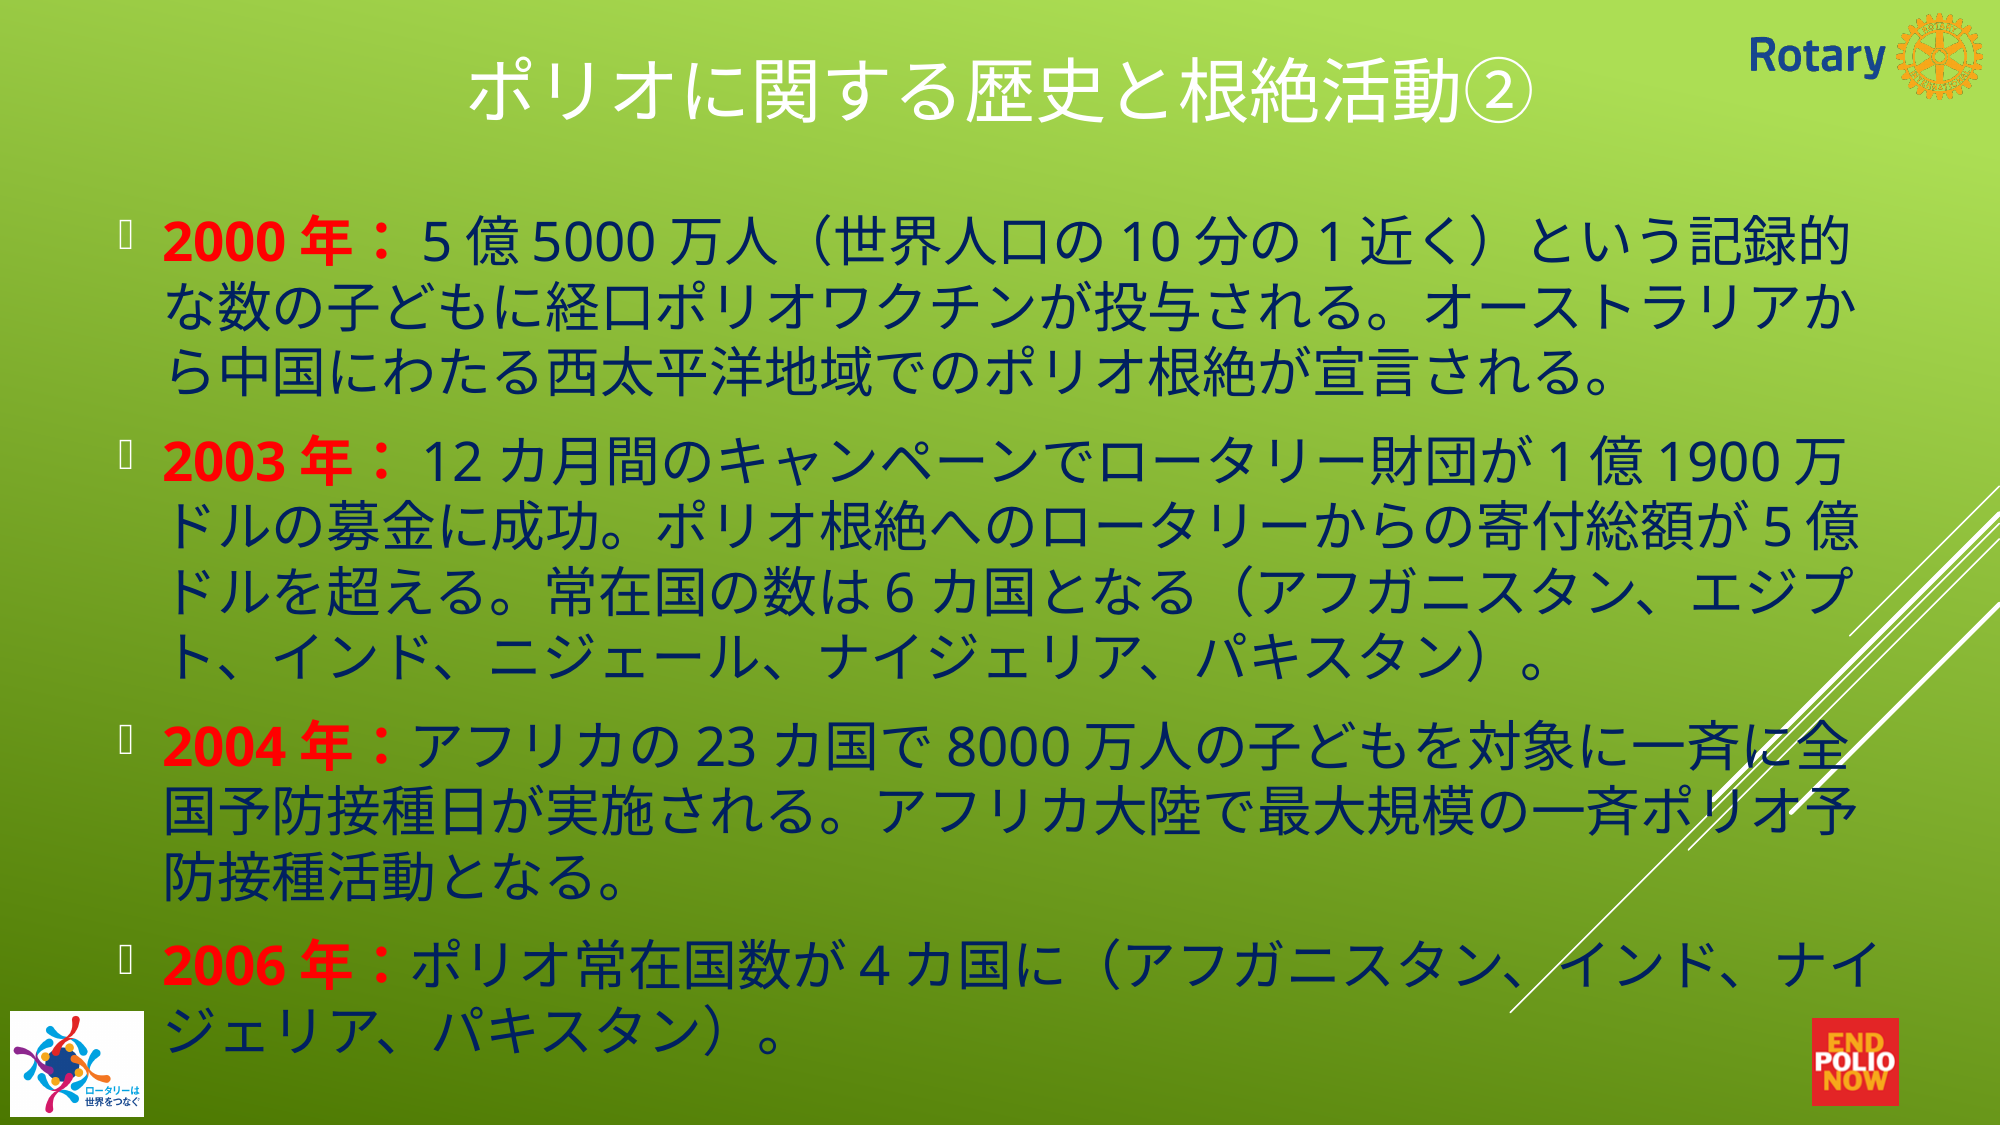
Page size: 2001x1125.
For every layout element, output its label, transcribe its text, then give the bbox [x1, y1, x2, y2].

list 2000年：5億5000万人（世界人口の10分の1近く）という記録的な数の子どもに経口ポリオワクチンが投与される。オーストラリアから中国にわたる西太平洋地域でのポリオ根絶が宣言される。 2003年：12カ月間のキャンペーンでロータリー財団が1億1900万ドルの募金に成功。ポリオ根絶へのロータリーからの寄付総額が5億ドルを超える。常在国の数は6カ国となる（アフガニスタン、エジプト、インド、ニジェール、ナイジェリア、パキスタン）。 2004年：アフリカの23カ国で8000万人の子どもを対象に一斉に全国予防接種日が実施される。アフリカ大陸で最大規模の一斉ポリオ予防接種活動となる。 2006年：ポリオ常在国数が4カ国に（アフガニスタン、インド、ナイジェリア、パキスタン）。 [103, 199, 1904, 1086]
picture [10, 1011, 145, 1117]
title ポリオに関する歴史と根絶活動② [99, 39, 1900, 140]
picture [1811, 1018, 1899, 1106]
picture [1751, 13, 1983, 101]
